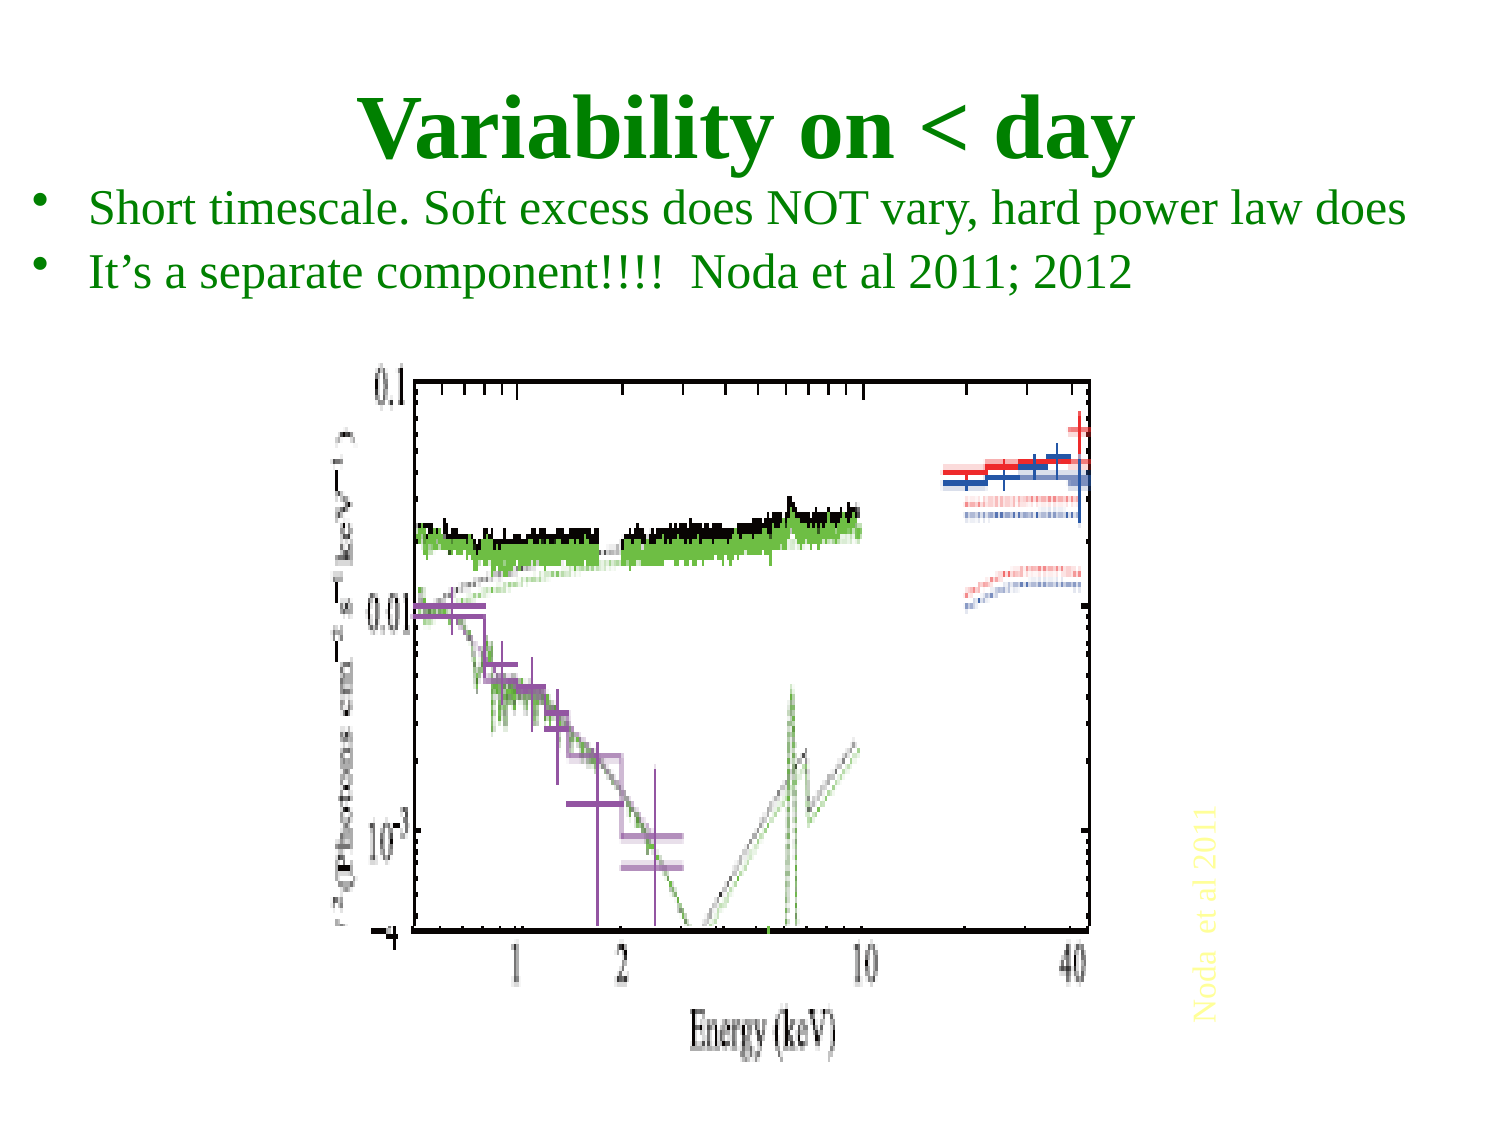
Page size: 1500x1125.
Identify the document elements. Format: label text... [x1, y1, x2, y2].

text_box Short timescale. Soft excess does NOT vary, hard power law does It’s a separate component!!!! Noda et al 2011; 2012 [17, 174, 1460, 304]
title Variability on < day [17, 28, 1477, 217]
text_box Noda et al 2011 [1174, 612, 1230, 1038]
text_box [291, 330, 1144, 1088]
